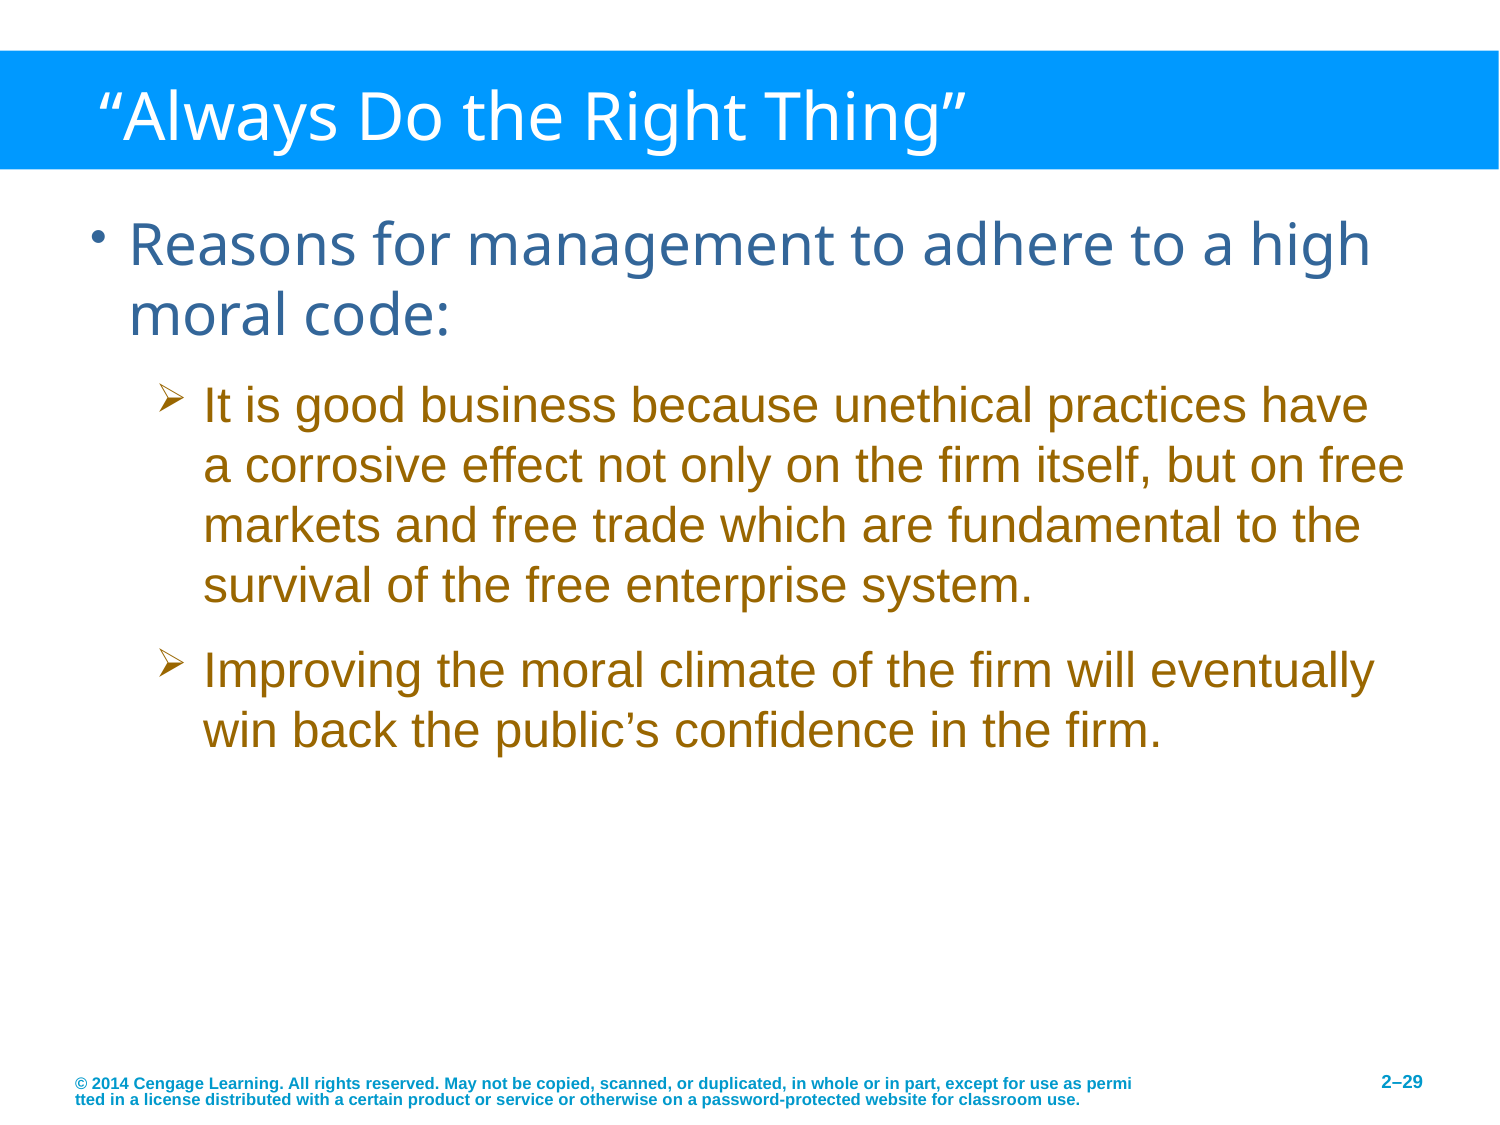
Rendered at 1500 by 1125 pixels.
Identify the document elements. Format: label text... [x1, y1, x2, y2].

footer © 2014 Cengage Learning. All rights reserved. May not be copied, scanned, or duplicated, in whole or in part, except for use as permitted in a license distributed with a certain product or service or otherwise on a password-protected website for classroom use. [75, 1050, 1138, 1100]
list Reasons for management to adhere to a high moral code: It is good business because unethical practices have a corrosive effect not only on the firm itself, but on free markets and free trade which are fundamental to the survival of the free enterprise system. Improving the moral climate of the firm will eventually win back the public’s confidence in the firm. [75, 200, 1425, 1050]
title “Always Do the Right Thing” [0, 50, 1499, 170]
slide_number 2–29 [1210, 1062, 1424, 1100]
